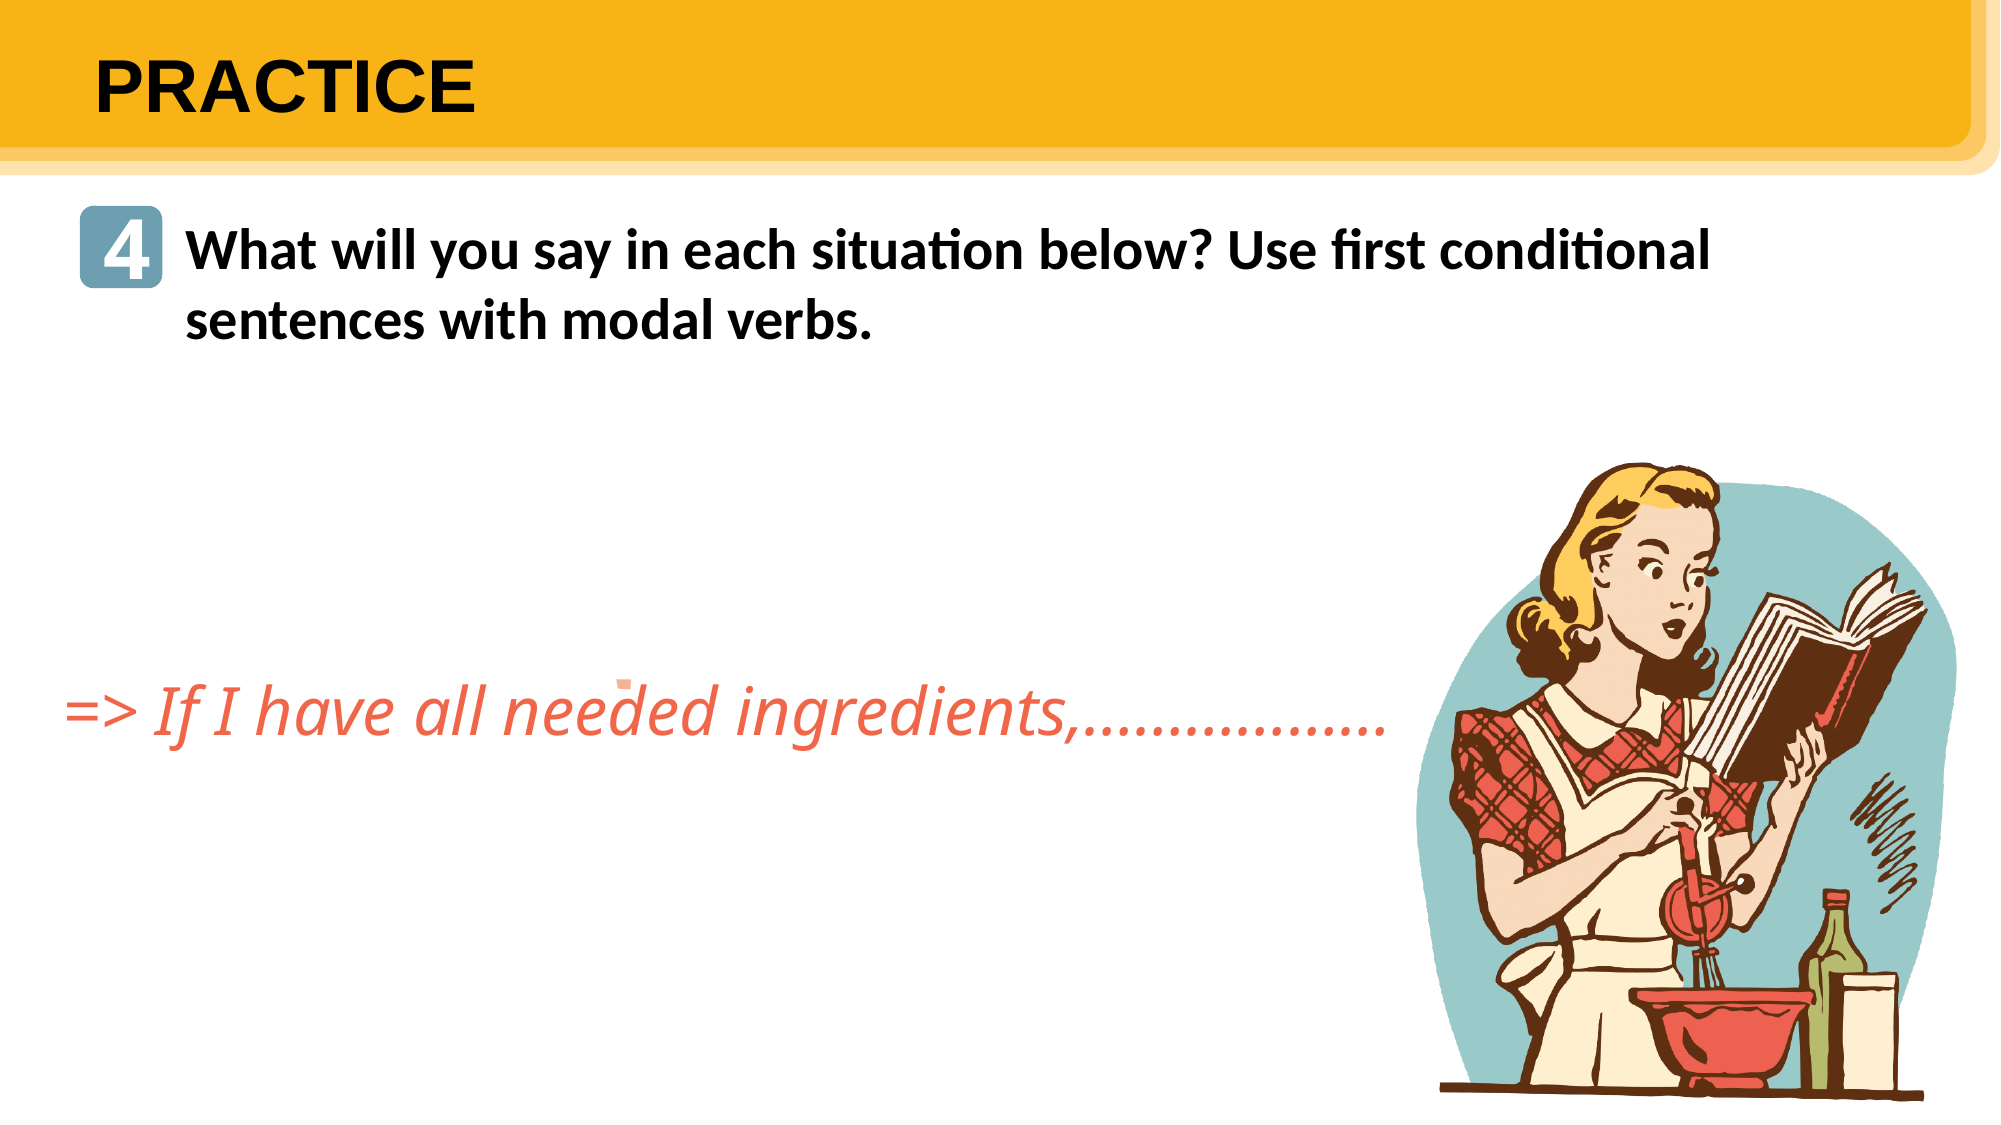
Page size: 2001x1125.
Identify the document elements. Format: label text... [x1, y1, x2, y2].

text_box [78, 205, 88, 289]
text_box [154, 205, 164, 289]
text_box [0, 0, 2000, 176]
picture [1396, 435, 1971, 1125]
text_box 4 [88, 189, 154, 304]
text_box => If I have all needed ingredients,……………… [47, 661, 1396, 837]
text_box What will you say in each situation below? Use first conditional sentences with modal verbs. [171, 204, 2000, 359]
